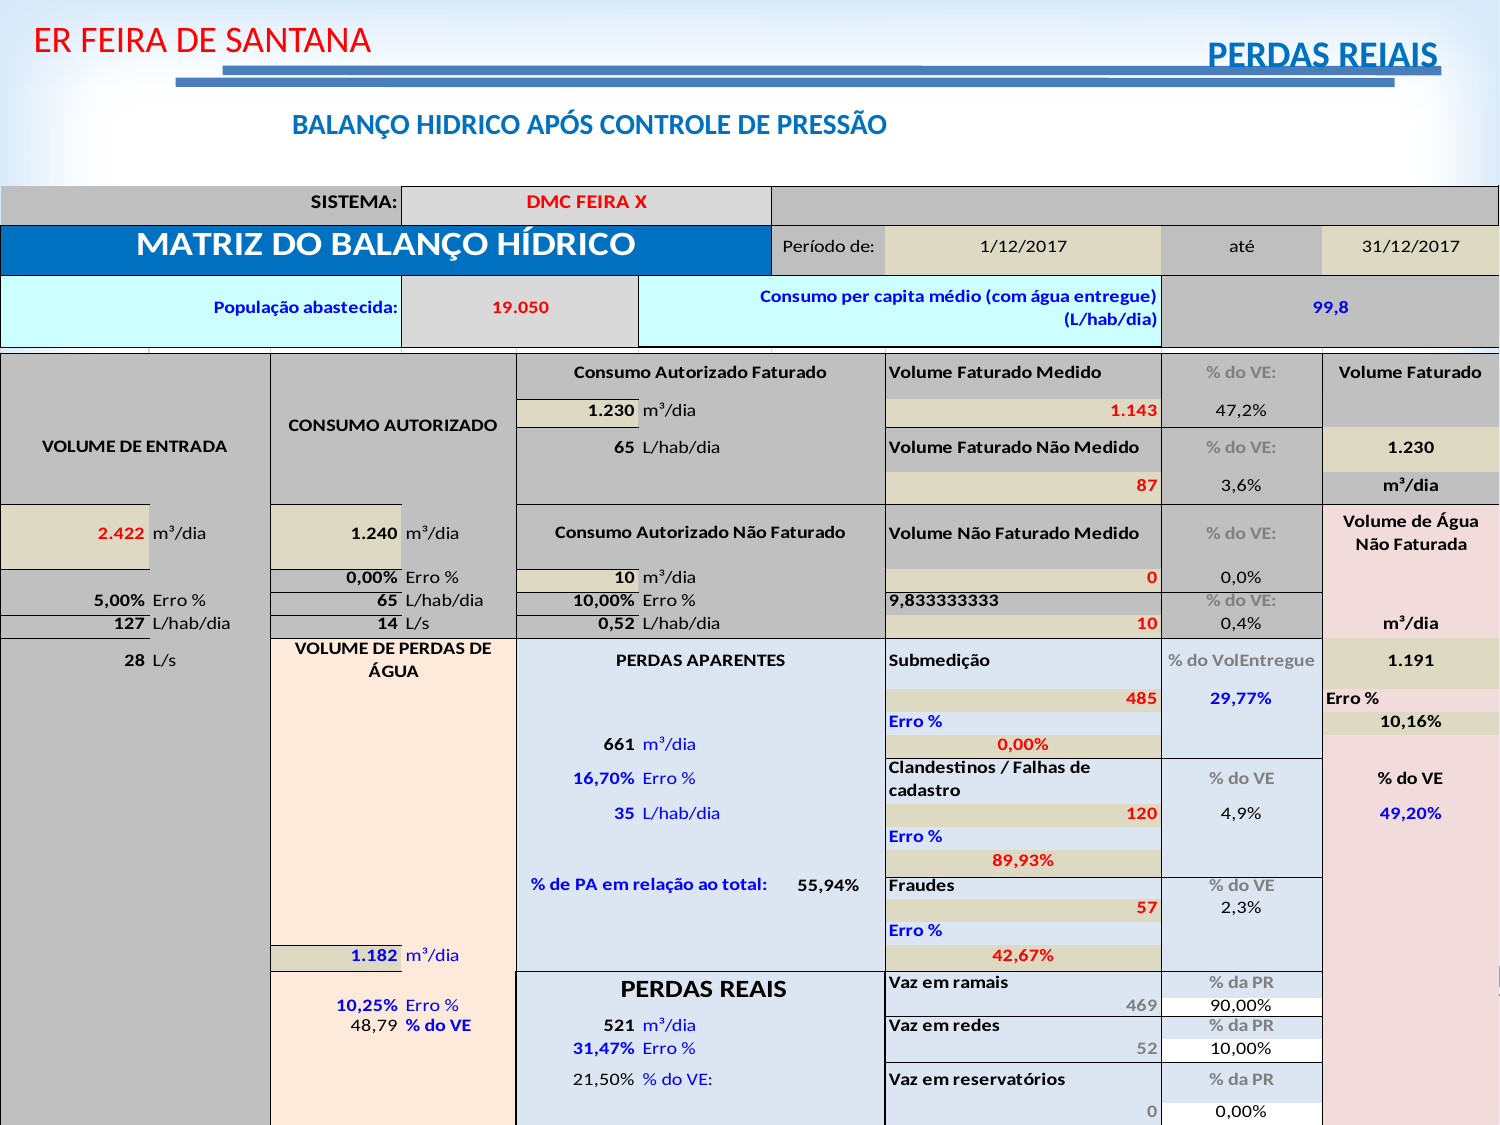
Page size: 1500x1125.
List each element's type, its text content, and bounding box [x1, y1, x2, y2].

text_box PERDAS REIAIS [23, 0, 1454, 83]
text_box BALANÇO HIDRICO APÓS CONTROLE DE PRESSÃO [0, 98, 903, 148]
text_box ER FEIRA DE SANTANA [18, 7, 550, 67]
picture [0, 0, 1500, 1125]
